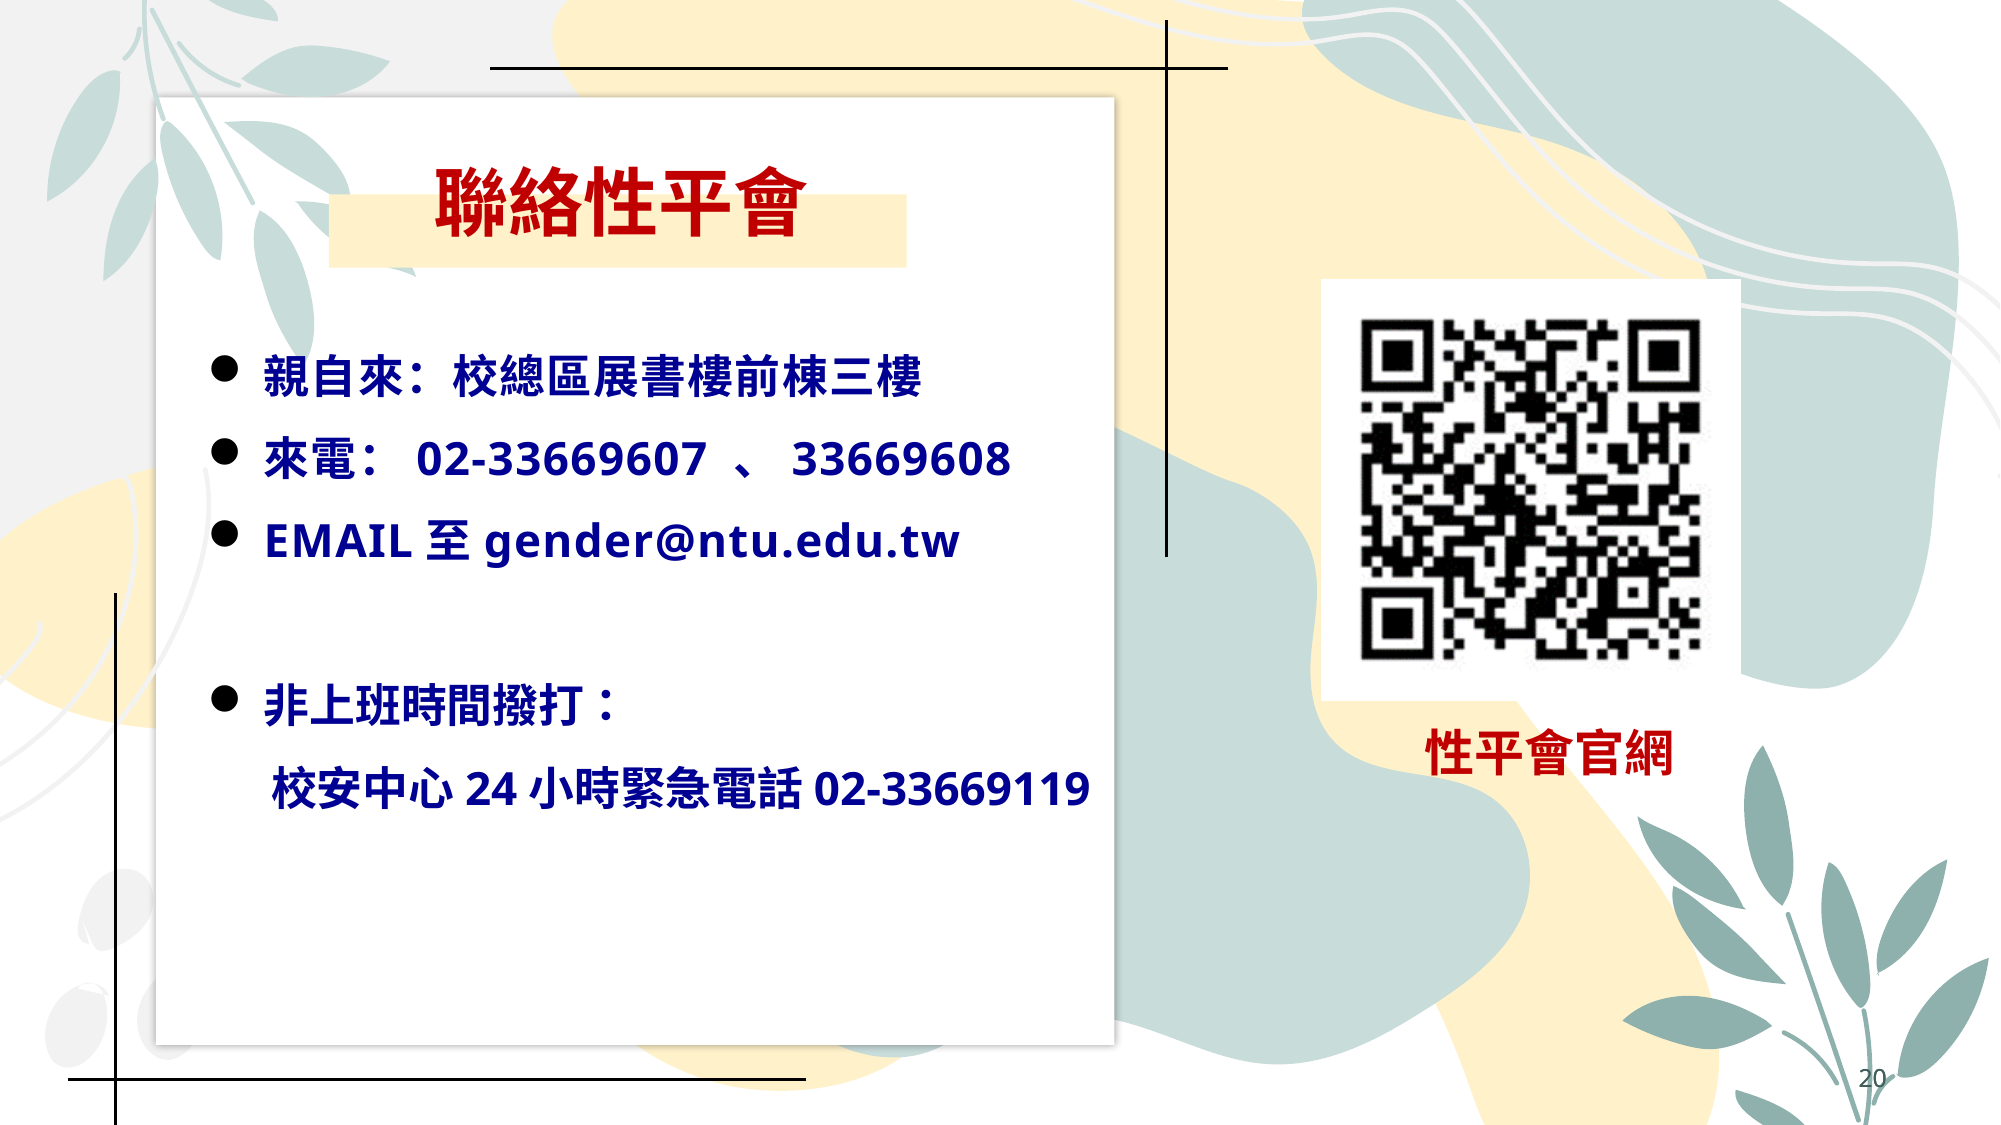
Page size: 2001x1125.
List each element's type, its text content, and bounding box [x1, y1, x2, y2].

text_box 性平會官網 [1409, 714, 1701, 790]
text_box [328, 194, 907, 268]
text_box 親自來：校總區展書樓前棟三樓 來電：02-33669607 、33669608 EMAIL至gender@ntu.edu.tw 非上班時間撥打： 校安中心24小時緊急電話02-33669119 [192, 312, 1120, 822]
title 聯絡性平會 [411, 135, 831, 254]
picture [1321, 279, 1741, 701]
